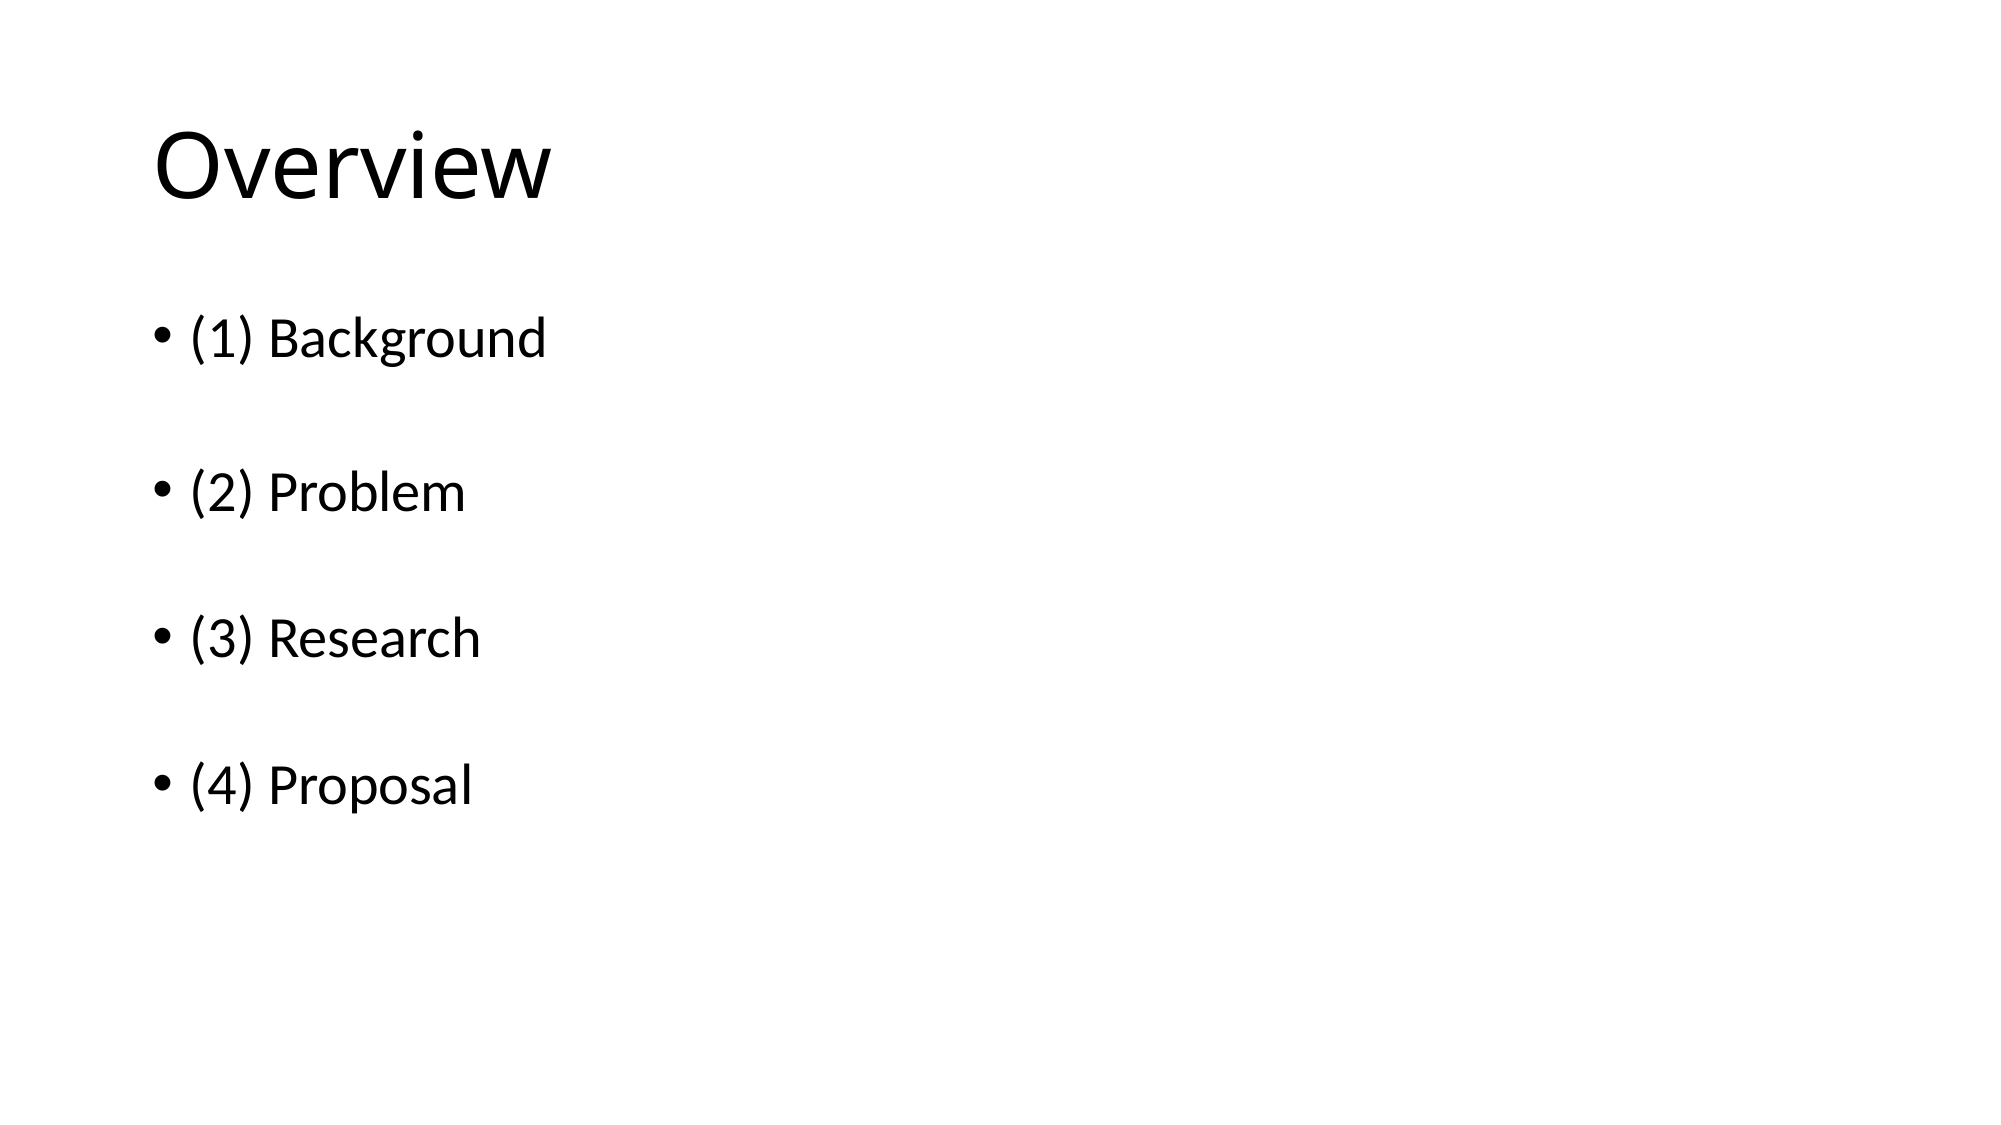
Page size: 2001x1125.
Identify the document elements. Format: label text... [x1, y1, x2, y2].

list (1) Background (2) Problem (3) Research (4) Proposal [137, 299, 1863, 1014]
title Overview [137, 59, 1863, 278]
